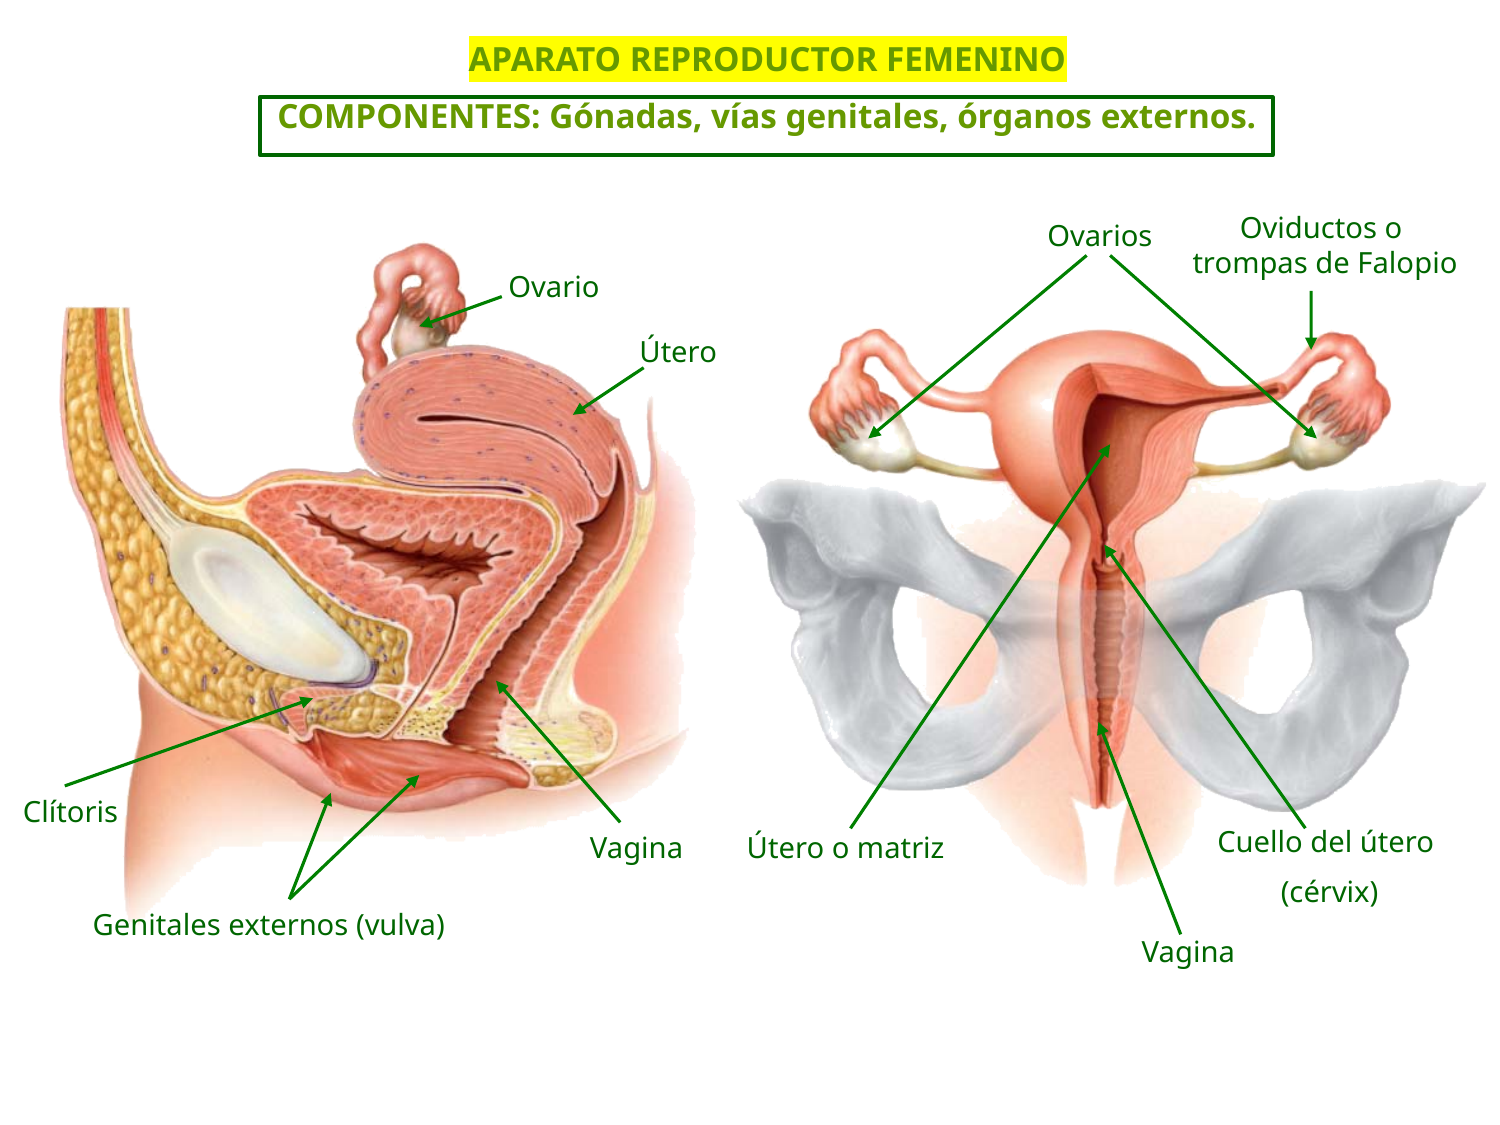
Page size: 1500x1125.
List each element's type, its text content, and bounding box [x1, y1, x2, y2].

text_box APARATO REPRODUCTOR FEMENINO COMPONENTES: Gónadas, vías genitales, órganos externos. [82, 30, 1453, 143]
text_box [258, 95, 1275, 157]
text_box Oviductos o trompas de Falopio [1177, 202, 1473, 257]
text_box Ovarios [1032, 209, 1168, 257]
picture [0, 208, 1500, 977]
